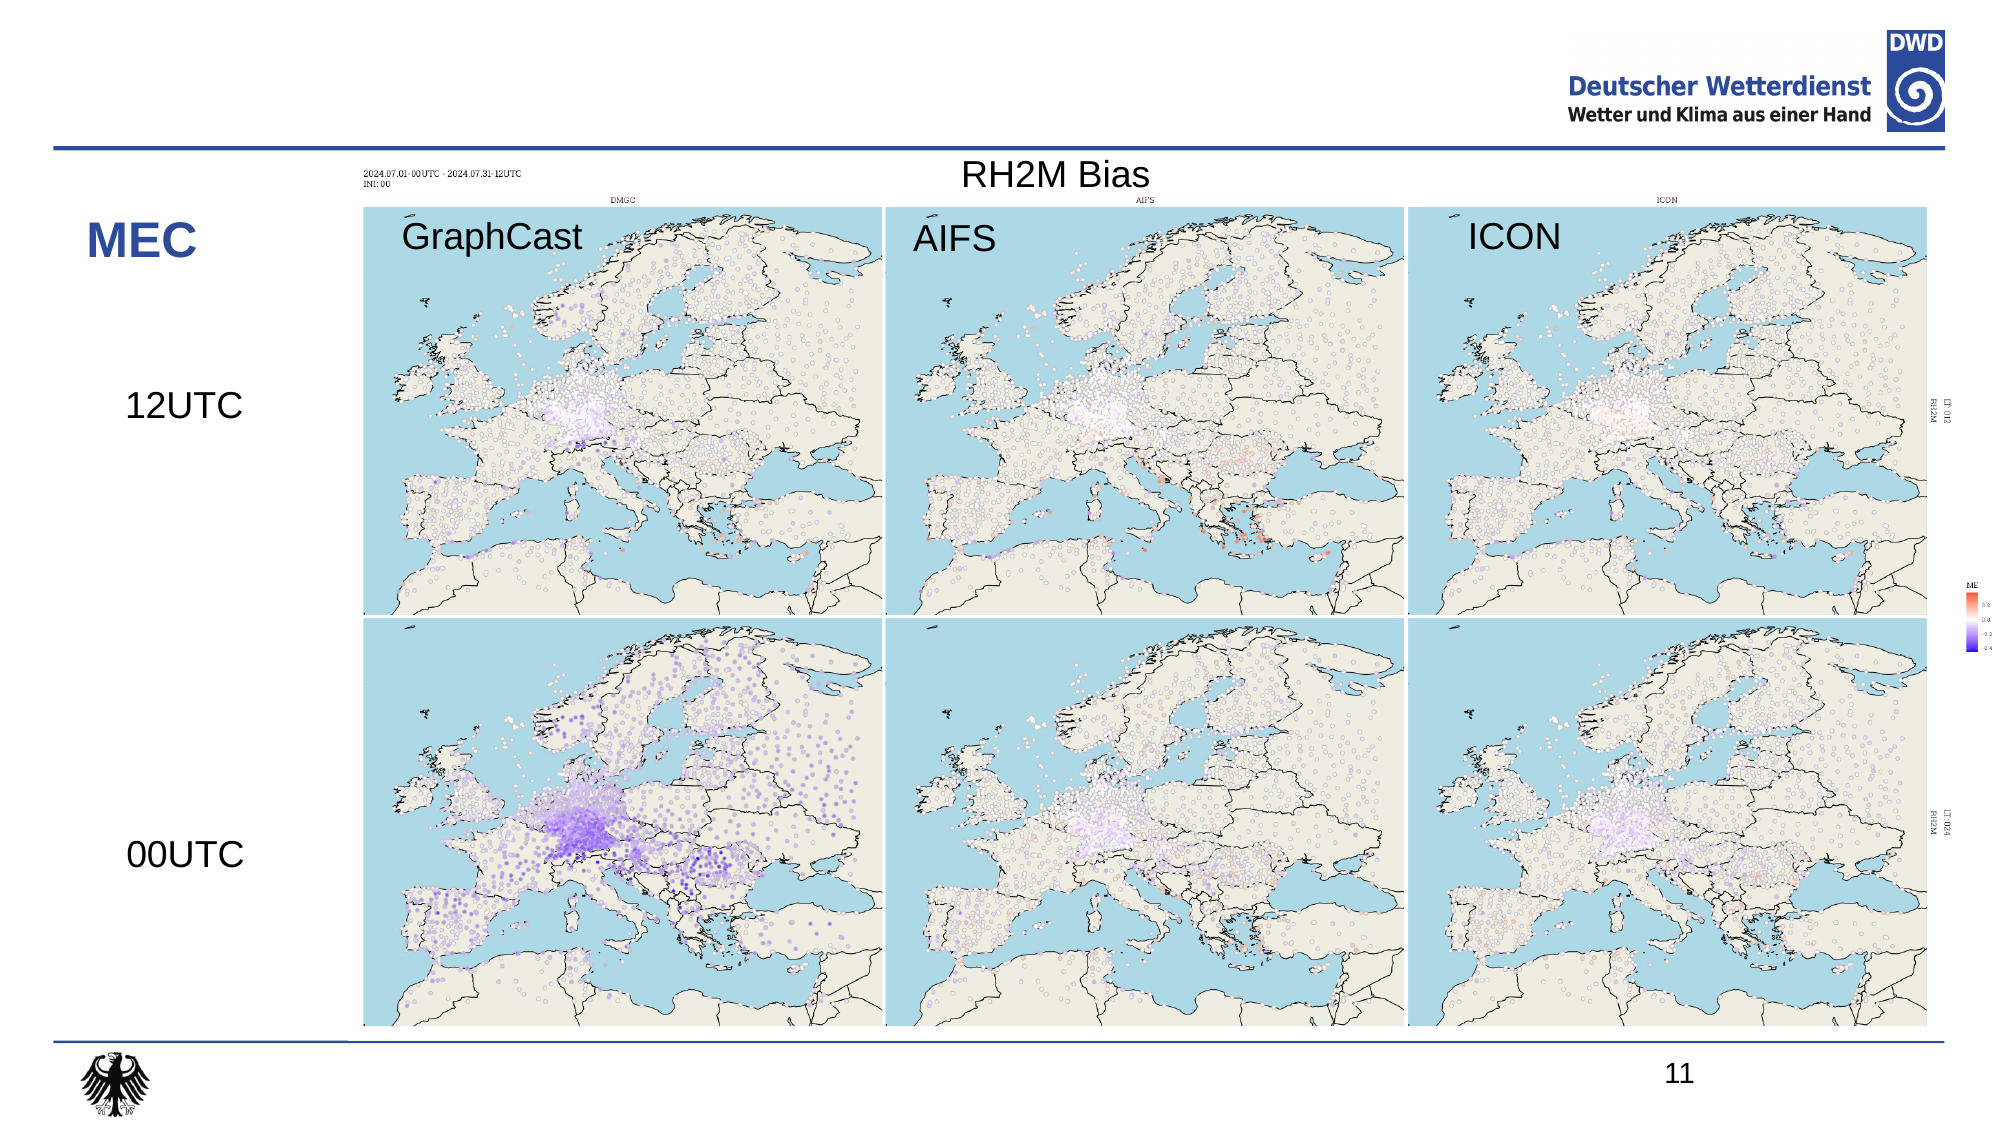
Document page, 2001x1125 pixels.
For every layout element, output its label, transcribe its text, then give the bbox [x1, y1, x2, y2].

picture [78, 1050, 152, 1119]
text_box 00UTC [111, 822, 260, 882]
slide_number 11 [1649, 1047, 1792, 1083]
text_box RH2M Bias [946, 142, 1166, 164]
text_box 12UTC [110, 373, 259, 434]
picture [347, 166, 2000, 1041]
picture [1568, 30, 1945, 132]
title MEC [86, 196, 342, 268]
